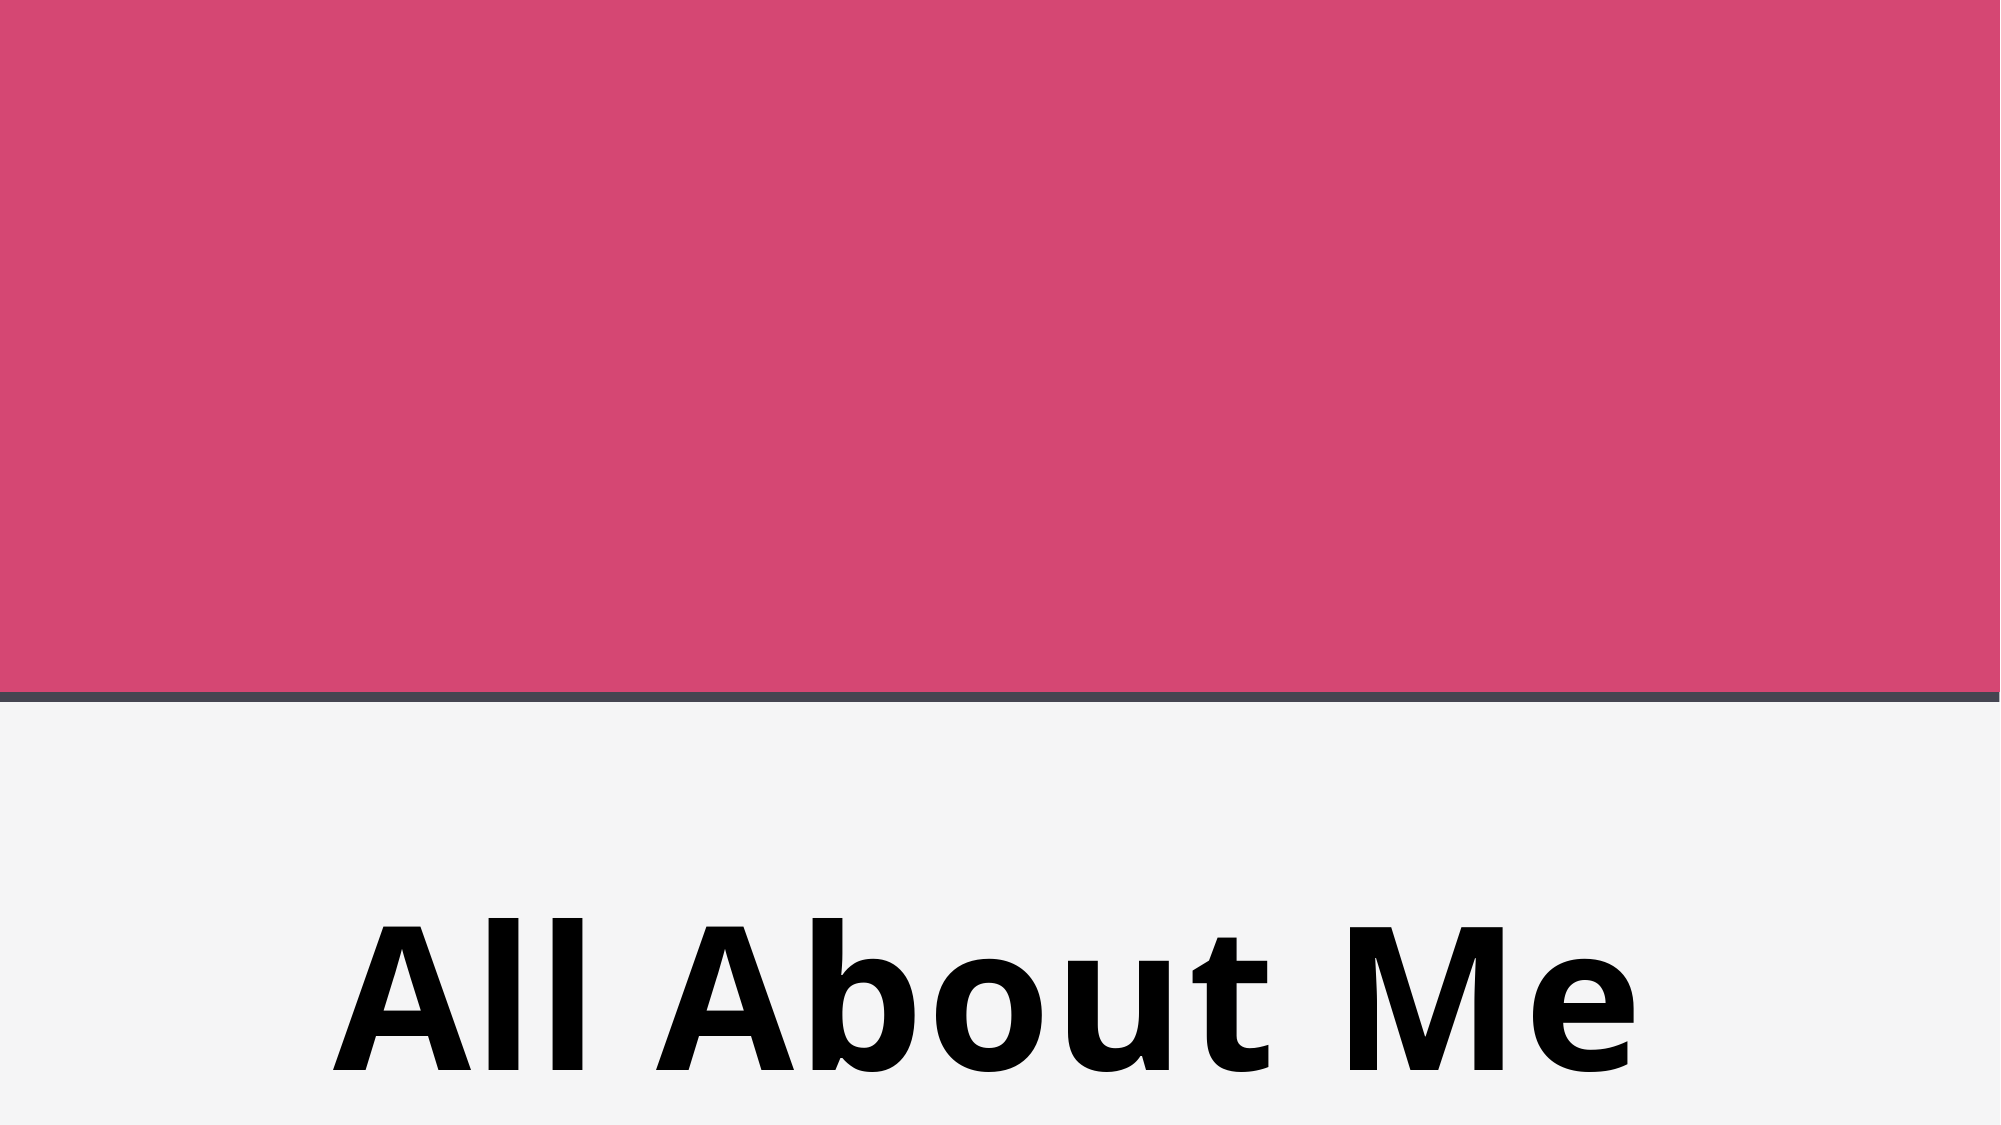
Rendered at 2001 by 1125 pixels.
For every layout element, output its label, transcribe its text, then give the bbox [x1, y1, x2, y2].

text_box [0, 0, 2000, 692]
title All About Me [120, 699, 1858, 1125]
